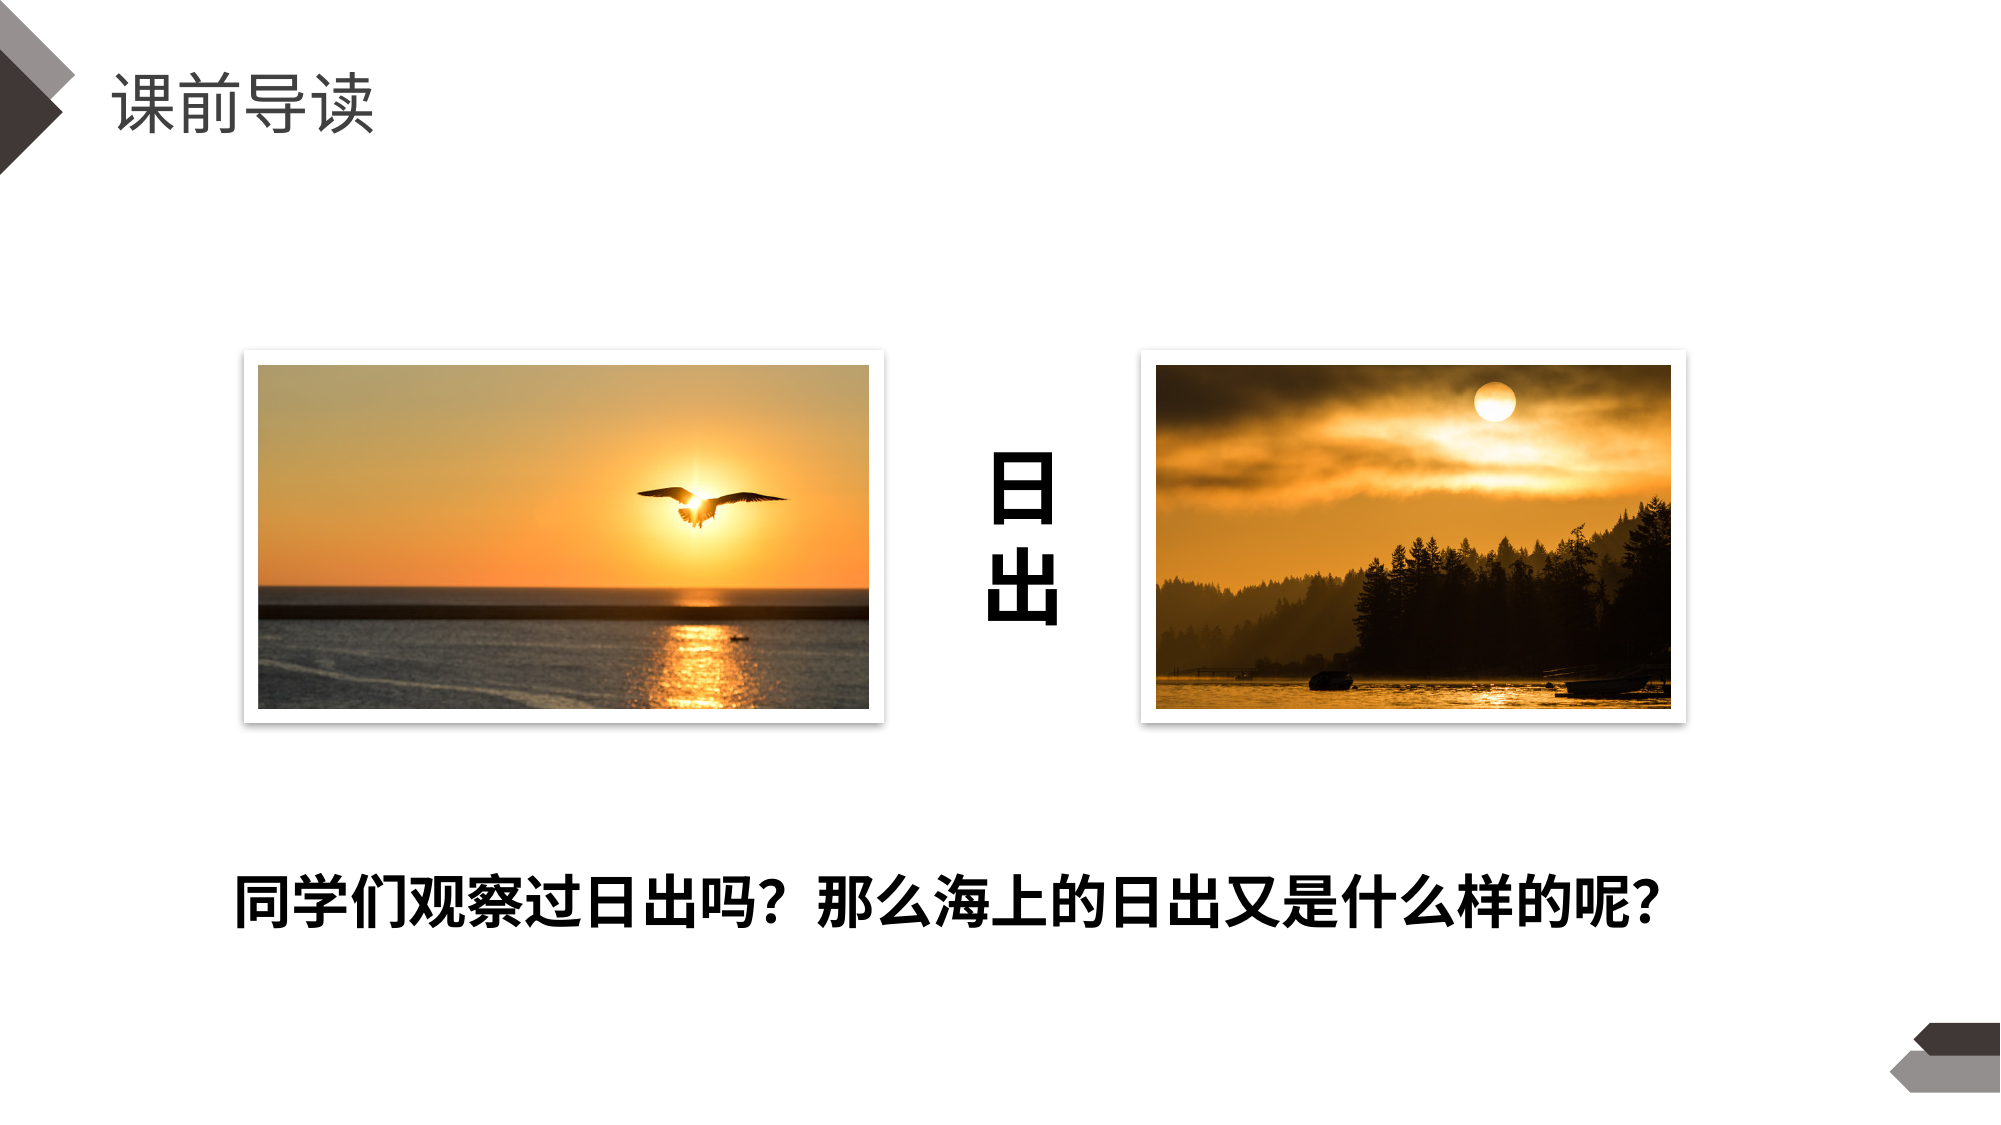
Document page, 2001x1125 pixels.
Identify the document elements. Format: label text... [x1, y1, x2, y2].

text_box 同学们观察过日出吗？那么海上的日出又是什么样的呢？ [218, 857, 1734, 943]
text_box 课前导读 [94, 54, 772, 150]
picture [258, 364, 870, 709]
text_box 日出 [966, 428, 1059, 643]
picture [1155, 364, 1672, 709]
